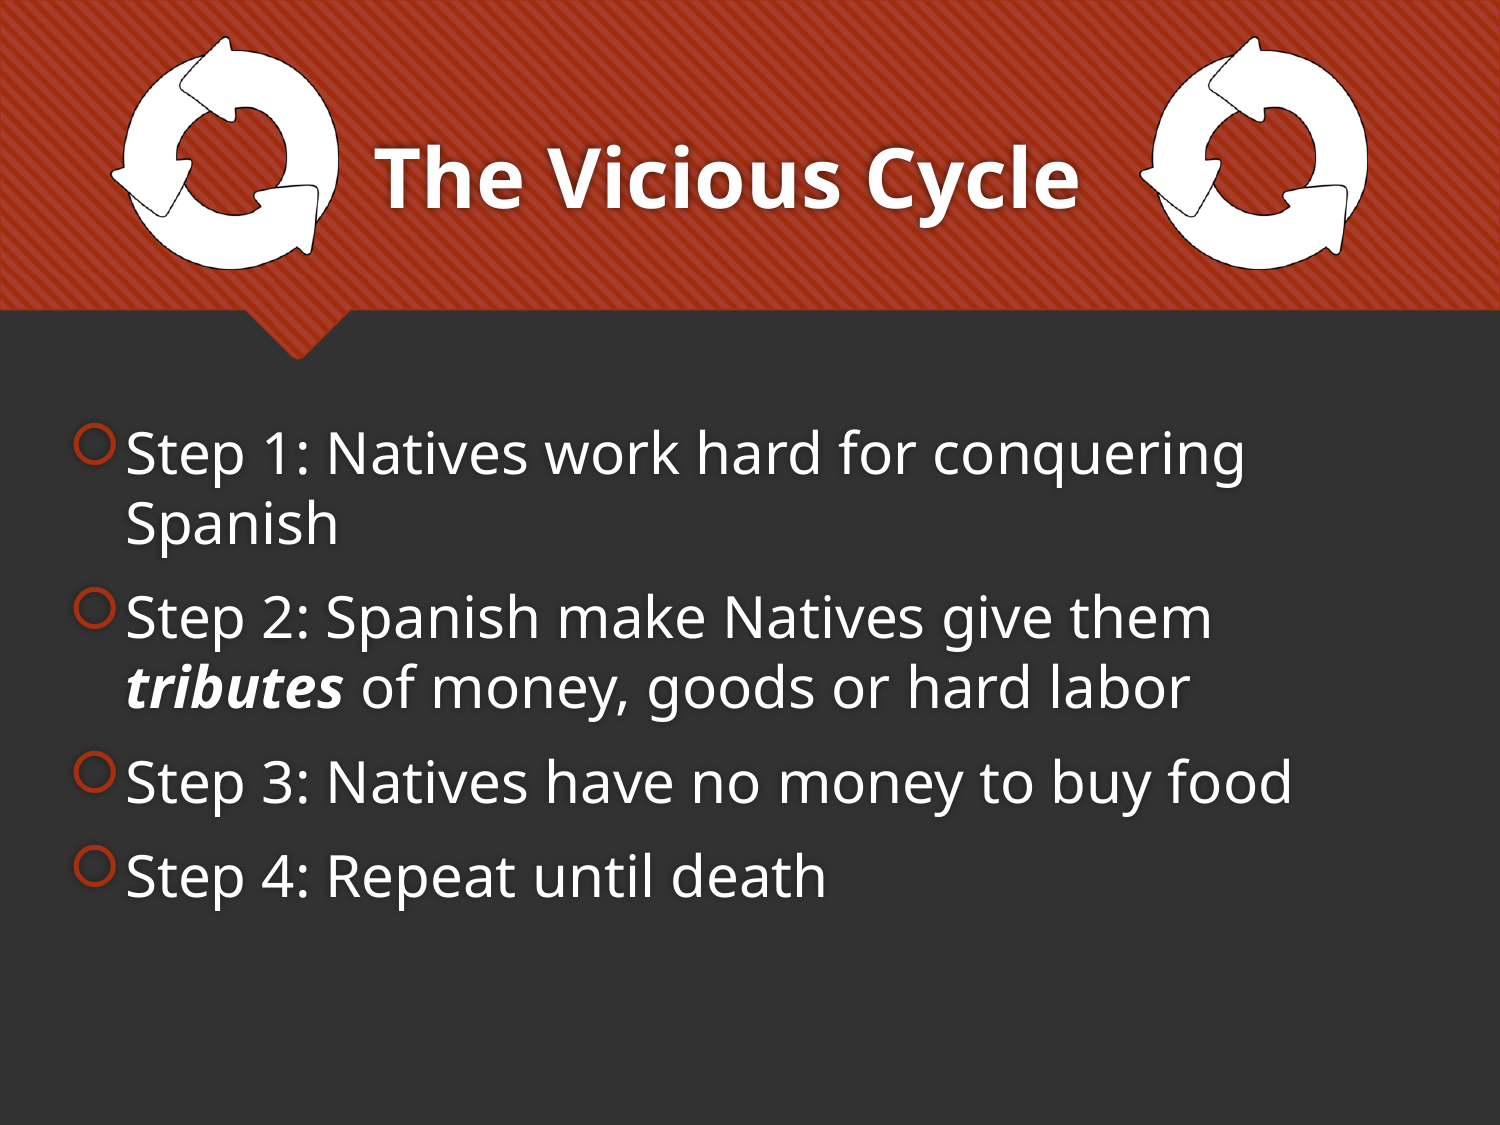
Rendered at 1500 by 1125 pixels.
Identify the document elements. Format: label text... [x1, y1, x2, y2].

list Step 1: Natives work hard for conquering Spanish Step 2: Spanish make Natives give them tributes of money, goods or hard labor Step 3: Natives have no money to buy food Step 4: Repeat until death [53, 364, 1444, 962]
picture [110, 36, 340, 270]
title The Vicious Cycle [358, 73, 1138, 233]
picture [1138, 36, 1368, 270]
